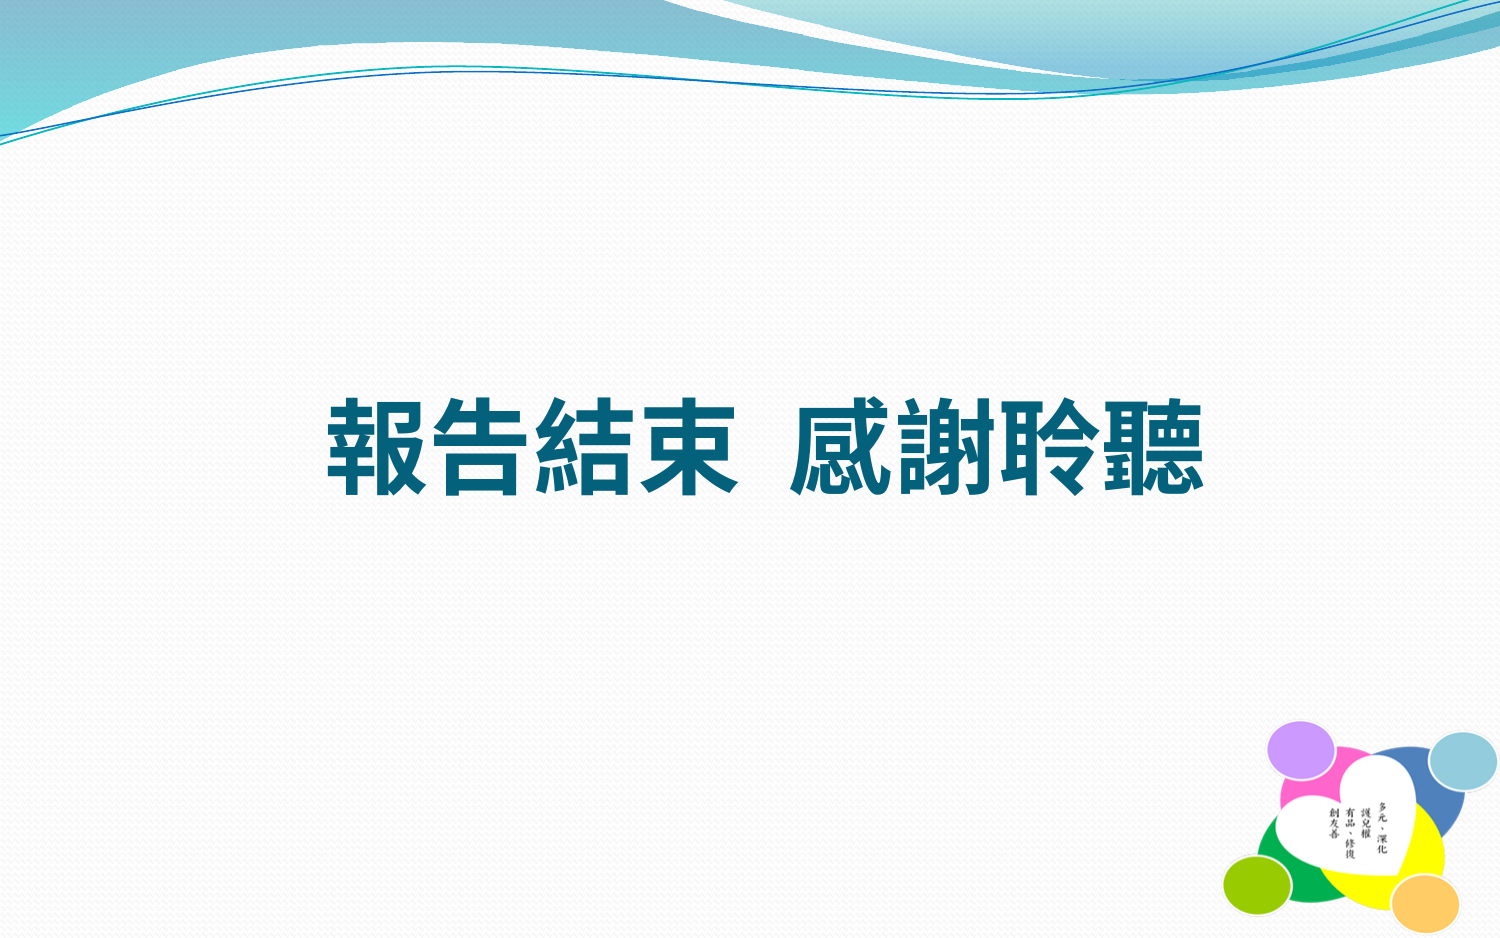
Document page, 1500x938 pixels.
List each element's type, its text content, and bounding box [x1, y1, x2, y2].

title 報告結束 感謝聆聽 [324, 350, 1223, 507]
picture [1220, 719, 1500, 937]
